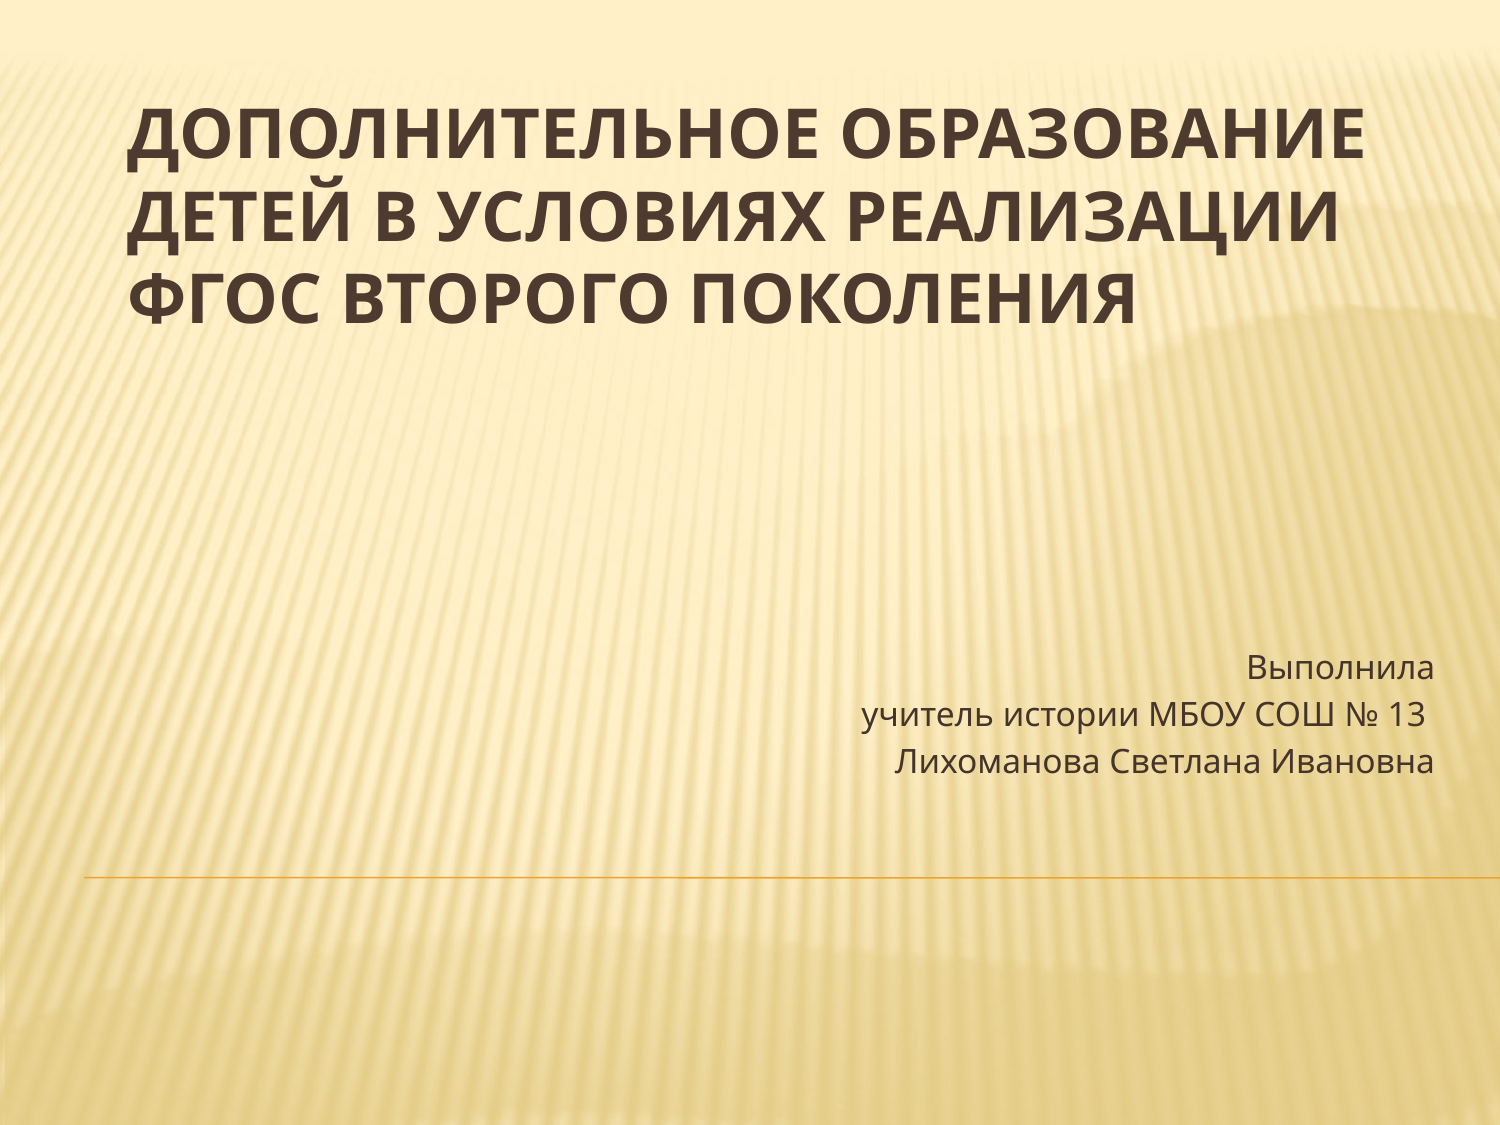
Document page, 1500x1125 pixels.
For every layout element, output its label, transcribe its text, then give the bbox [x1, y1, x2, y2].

subtitle Выполнила учитель истории МБОУ СОШ № 13 Лихоманова Светлана Ивановна [62, 637, 1450, 788]
title Дополнительное образование детей в условиях реализации ФГОС второго поколения [112, 82, 1388, 591]
